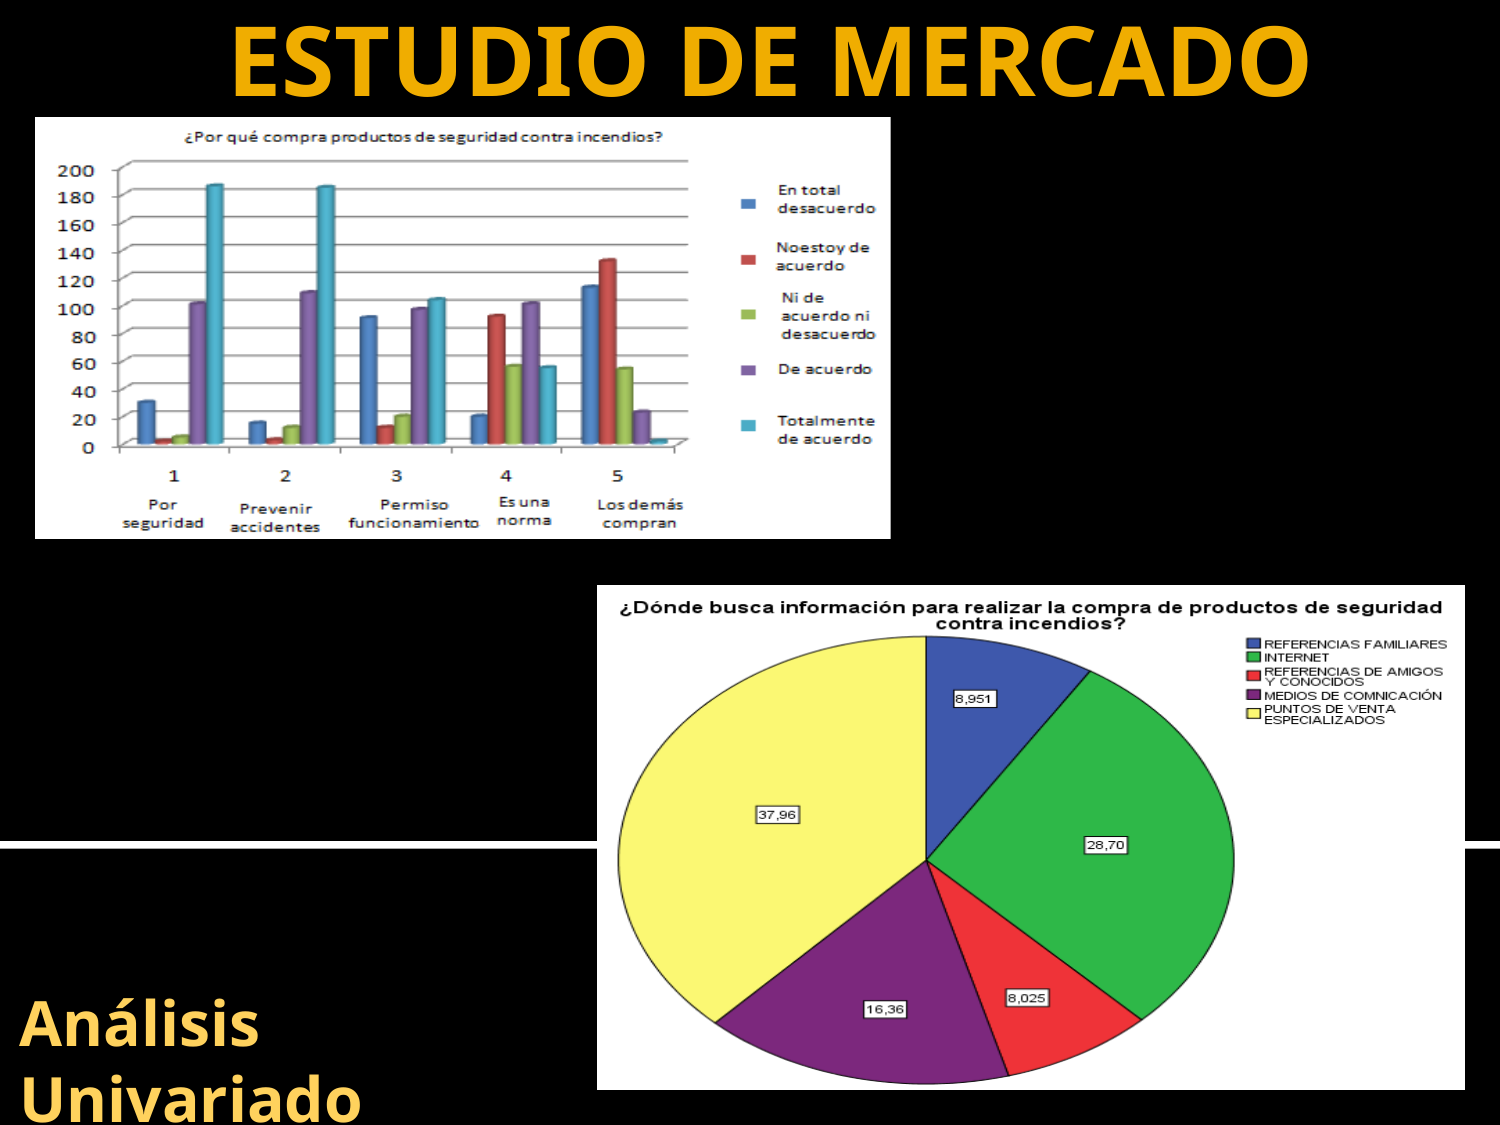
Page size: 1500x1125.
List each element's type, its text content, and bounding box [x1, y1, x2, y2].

text_box Análisis Univariado [0, 984, 610, 1125]
picture [35, 117, 891, 539]
picture [597, 585, 1465, 1090]
title ESTUDIO DE MERCADO [70, 0, 1465, 118]
